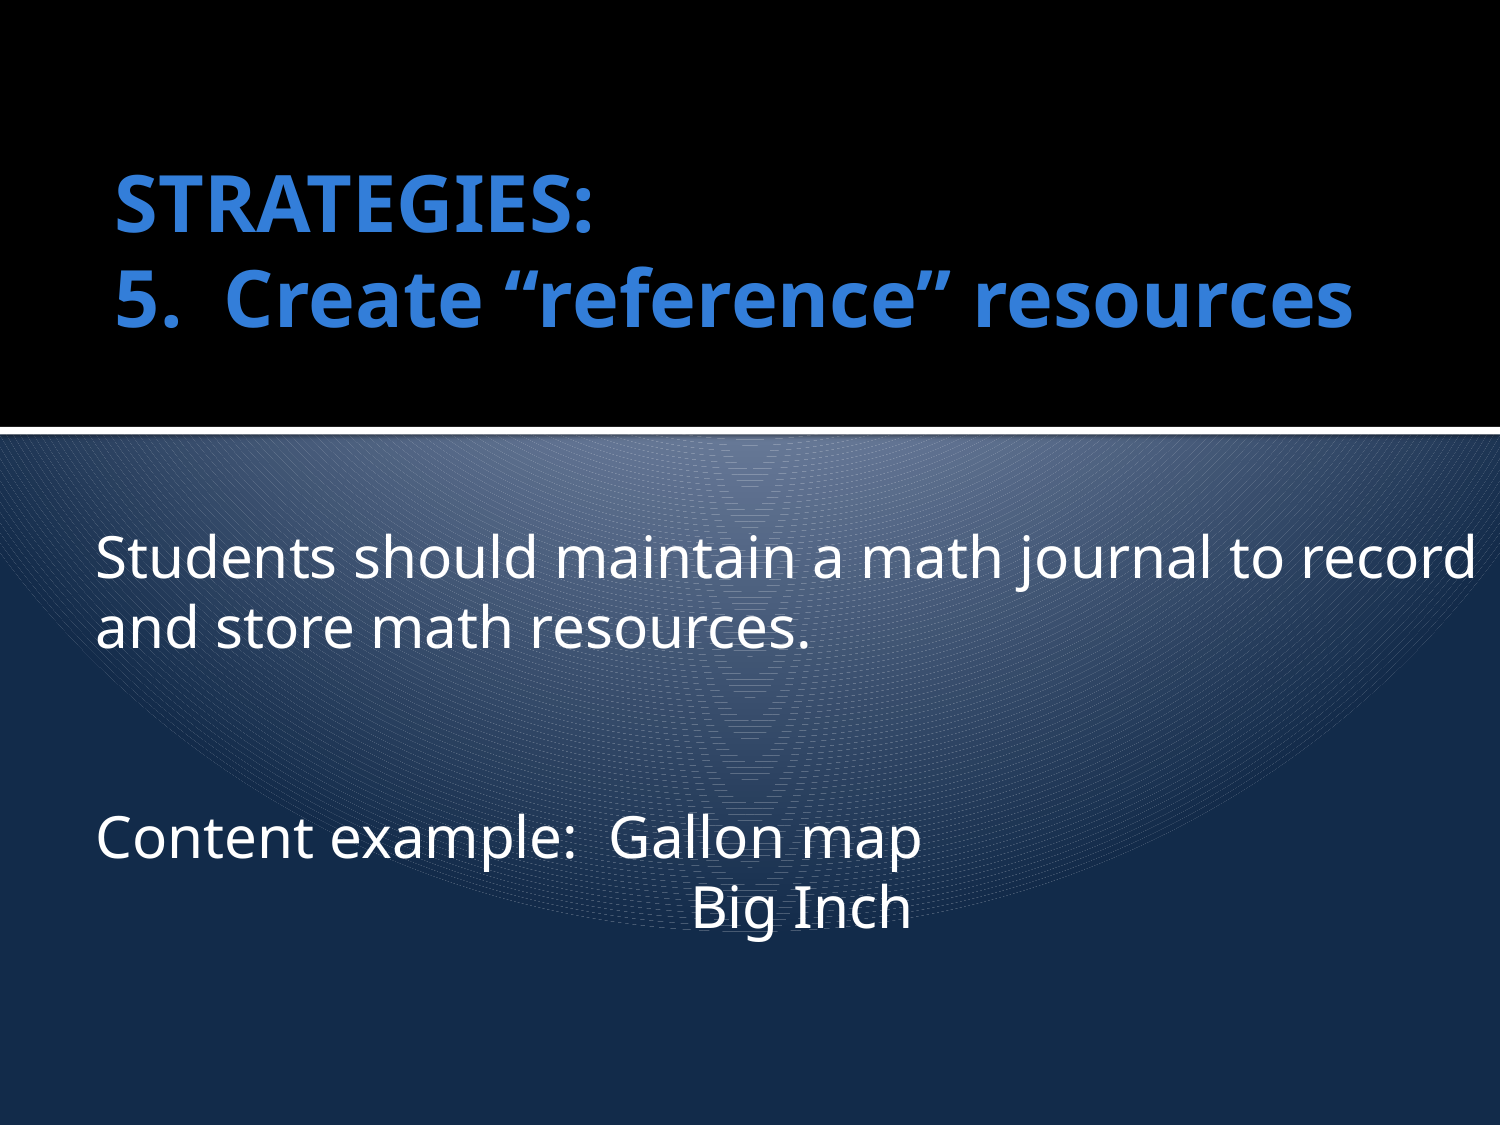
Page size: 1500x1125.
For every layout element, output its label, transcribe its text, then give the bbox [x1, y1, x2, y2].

title STRATEGIES: 5. Create “reference” resources [99, 75, 1415, 344]
text_box Students should maintain a math journal to record and store math resources. Content example: Gallon map Big Inch [80, 512, 1494, 1018]
